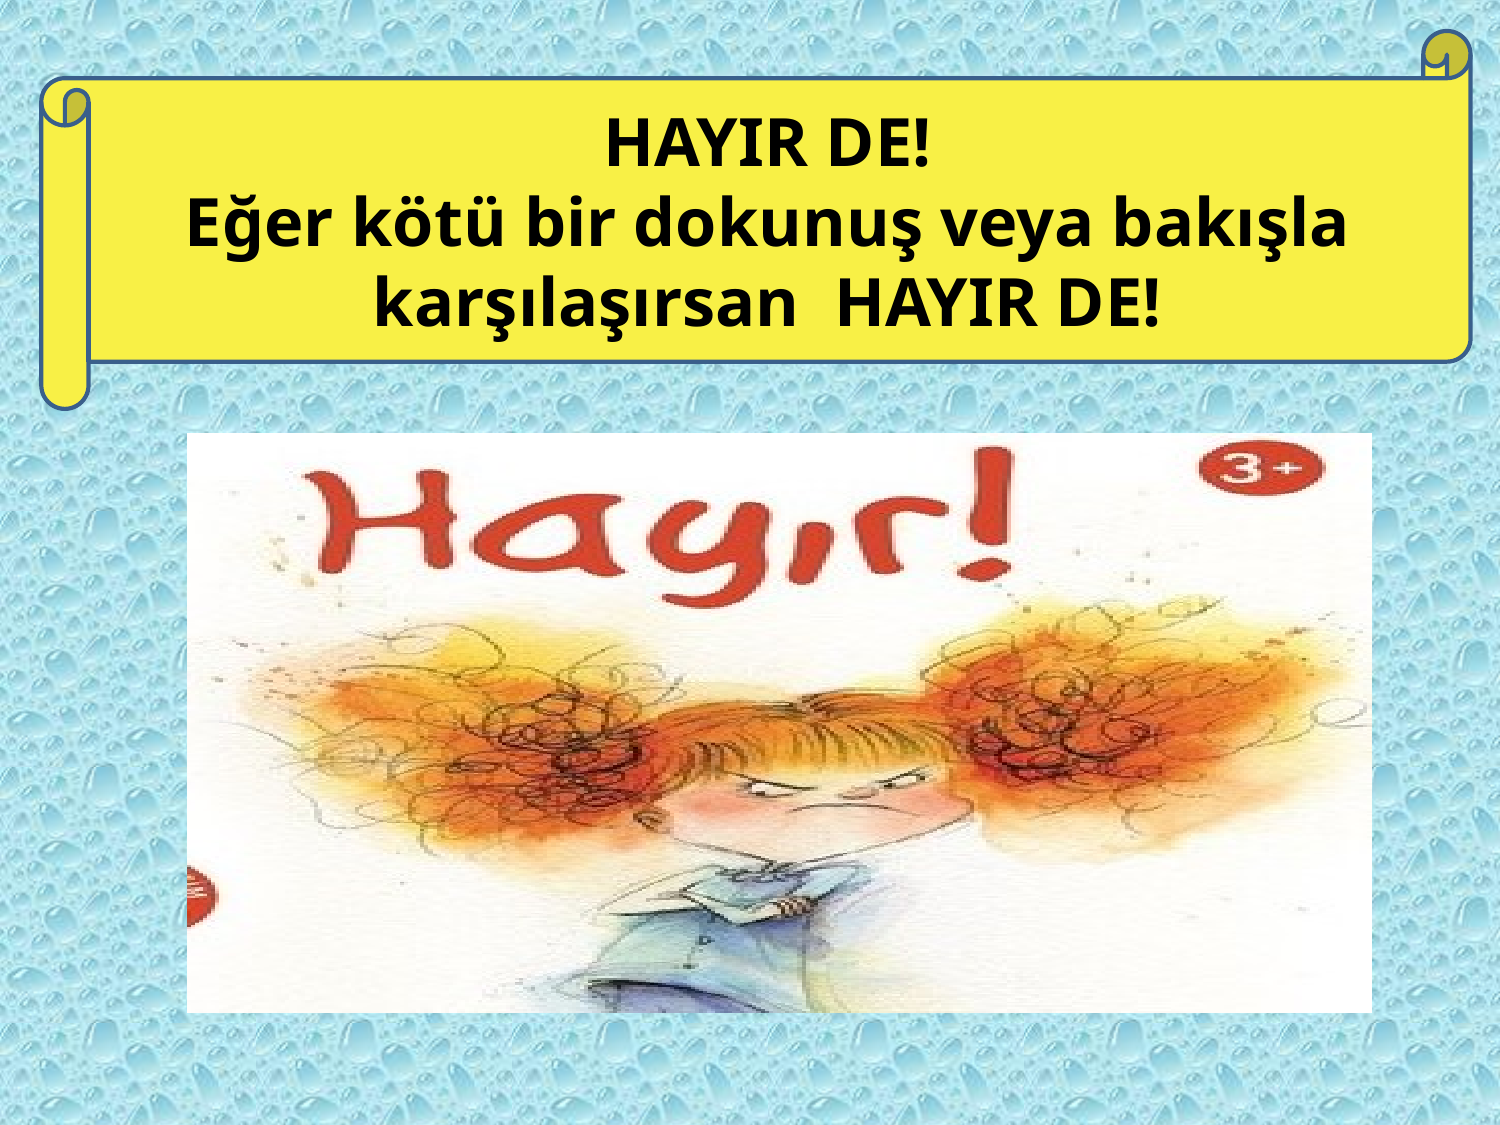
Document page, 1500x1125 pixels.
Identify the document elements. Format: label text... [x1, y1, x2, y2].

text_box HAYIR DE! Eğer kötü bir dokunuş veya bakışla karşılaşırsan HAYIR DE! [39, 28, 1473, 411]
picture [0, 0, 1500, 1125]
